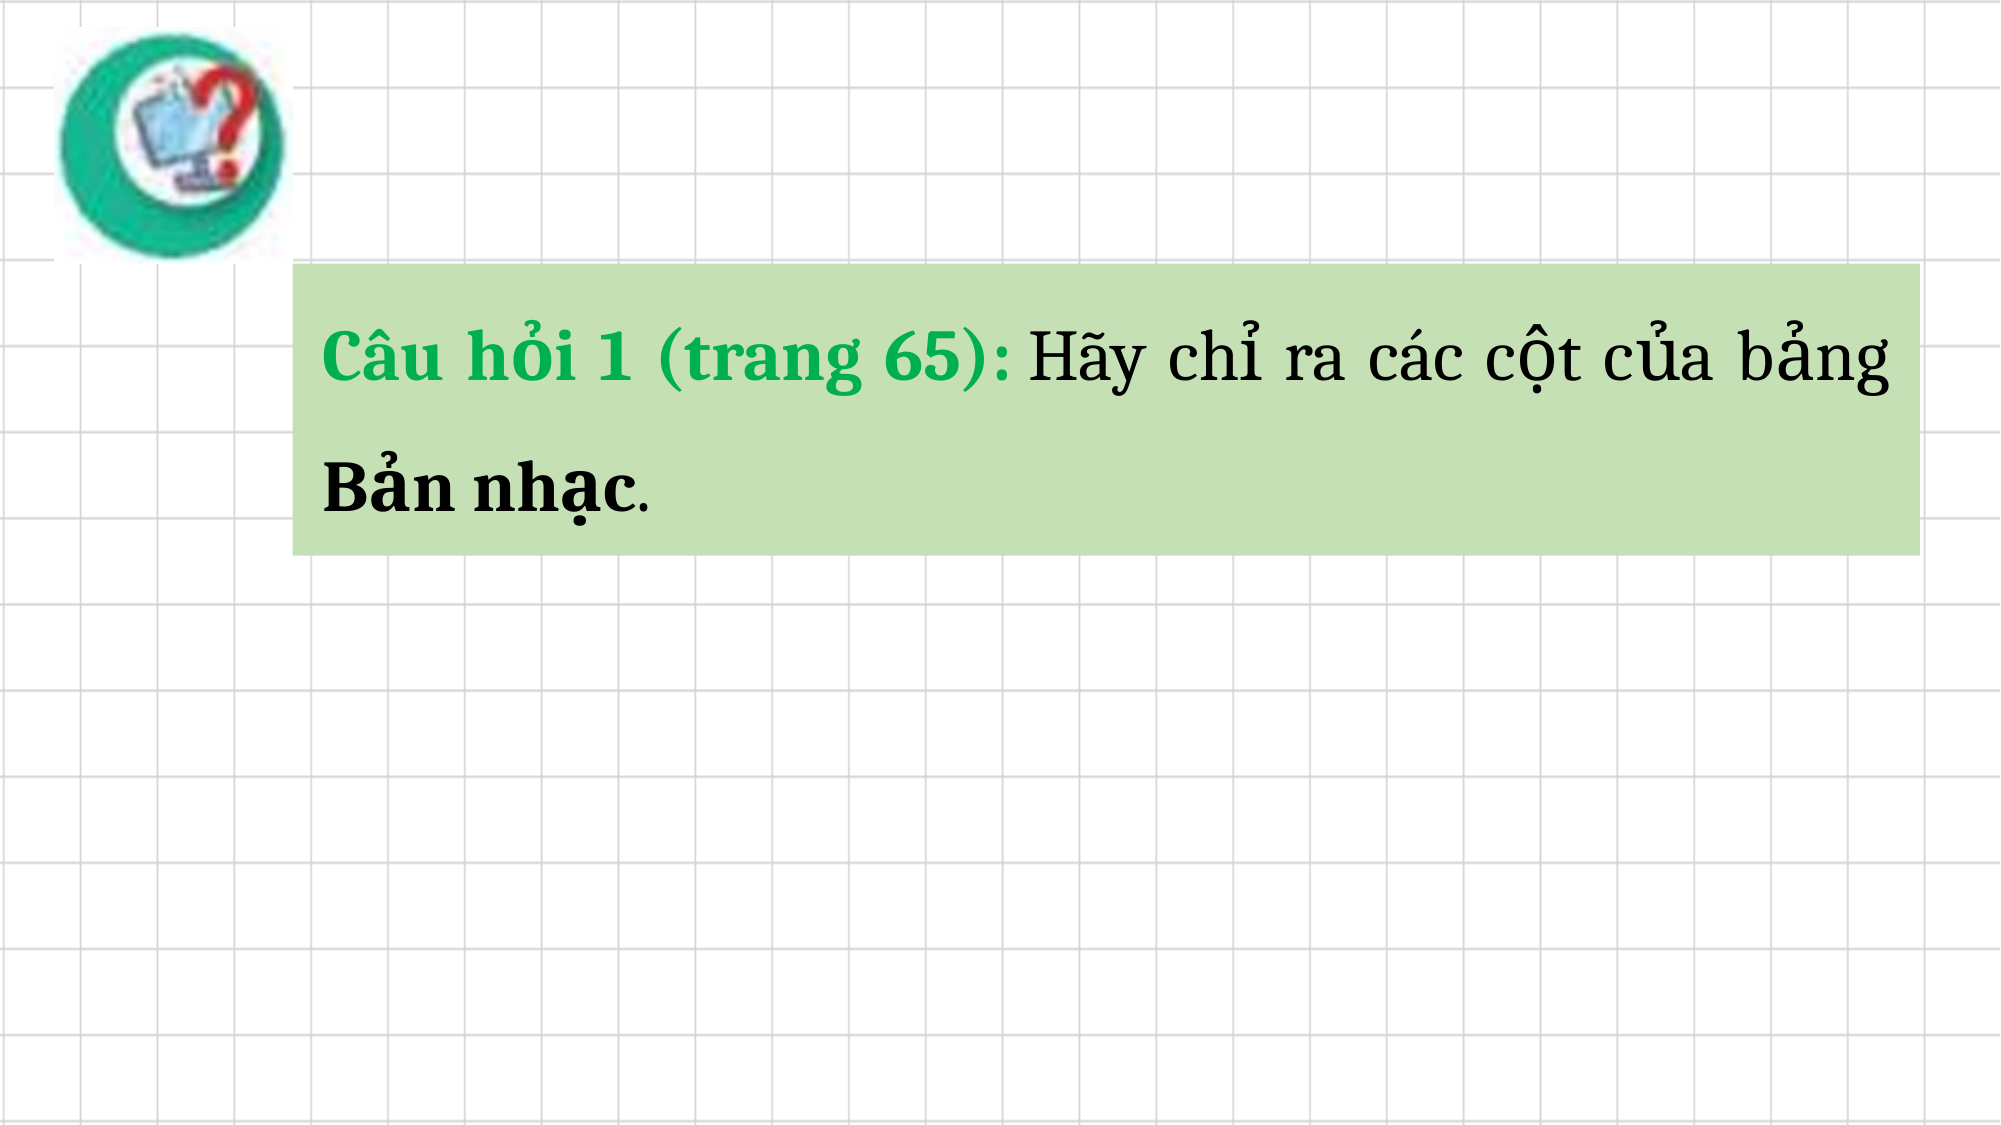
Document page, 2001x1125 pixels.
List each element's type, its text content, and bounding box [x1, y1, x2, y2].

text_box Câu hỏi 1 (trang 65): Hãy chỉ ra các cột của bảng Bản nhạc. [292, 263, 1920, 556]
picture [0, 0, 2001, 1125]
